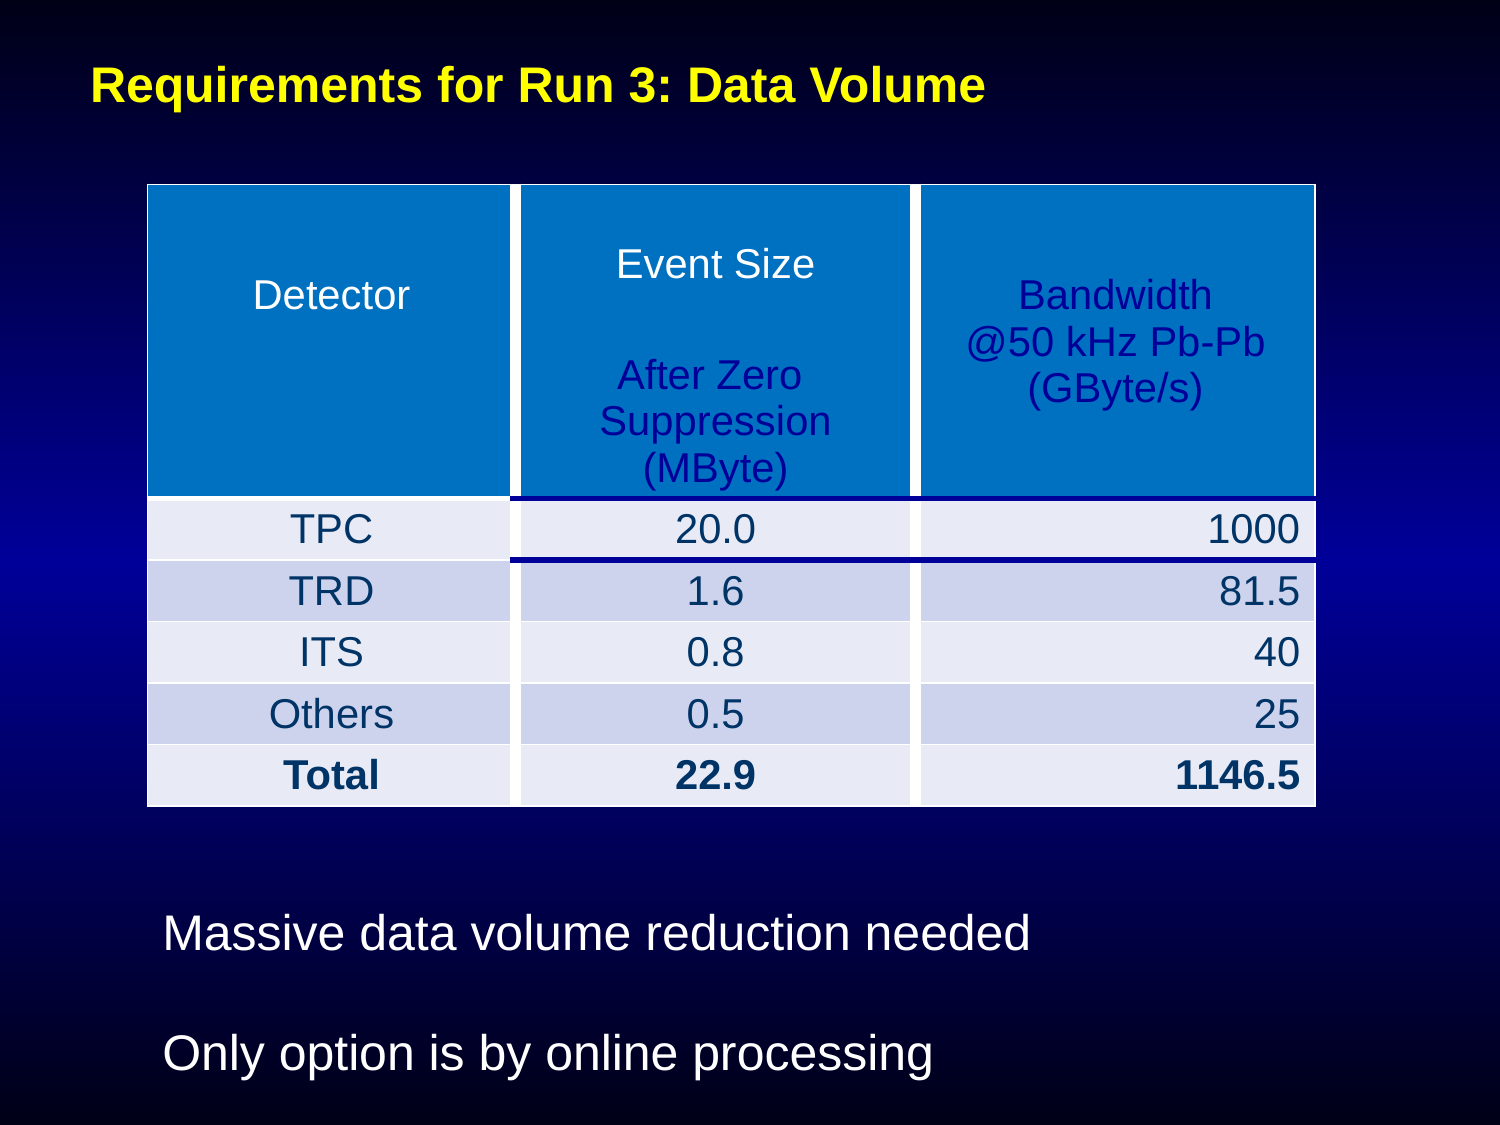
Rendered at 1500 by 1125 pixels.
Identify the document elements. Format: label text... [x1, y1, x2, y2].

table_cell TRD [148, 561, 510, 621]
table_cell After Zero Suppression (MByte) [521, 344, 910, 496]
table_cell 40 [921, 622, 1314, 682]
table_cell 1.6 [521, 563, 910, 621]
table_cell ITS [148, 622, 510, 682]
table_cell 1146.5 [921, 745, 1314, 805]
table_cell 0.8 [521, 622, 910, 682]
table_header Bandwidth @50 kHz Pb-Pb (GByte/s) [921, 185, 1314, 496]
table_cell 0.5 [521, 684, 910, 744]
title Requirements for Run 3: Data Volume [74, 44, 1426, 233]
table_cell 81.5 [921, 563, 1314, 621]
table_cell Total [148, 745, 510, 805]
text_box Massive data volume reduction needed Only option is by online processing [147, 893, 1317, 1088]
table_cell Others [148, 684, 510, 744]
table_cell TPC [148, 501, 510, 559]
table_header Detector [148, 185, 510, 496]
table_cell 20.0 [521, 501, 910, 557]
table_cell 22.9 [521, 745, 910, 805]
table_header Event Size [521, 185, 910, 344]
table_cell 25 [921, 684, 1314, 744]
table_cell 1000 [921, 501, 1314, 557]
